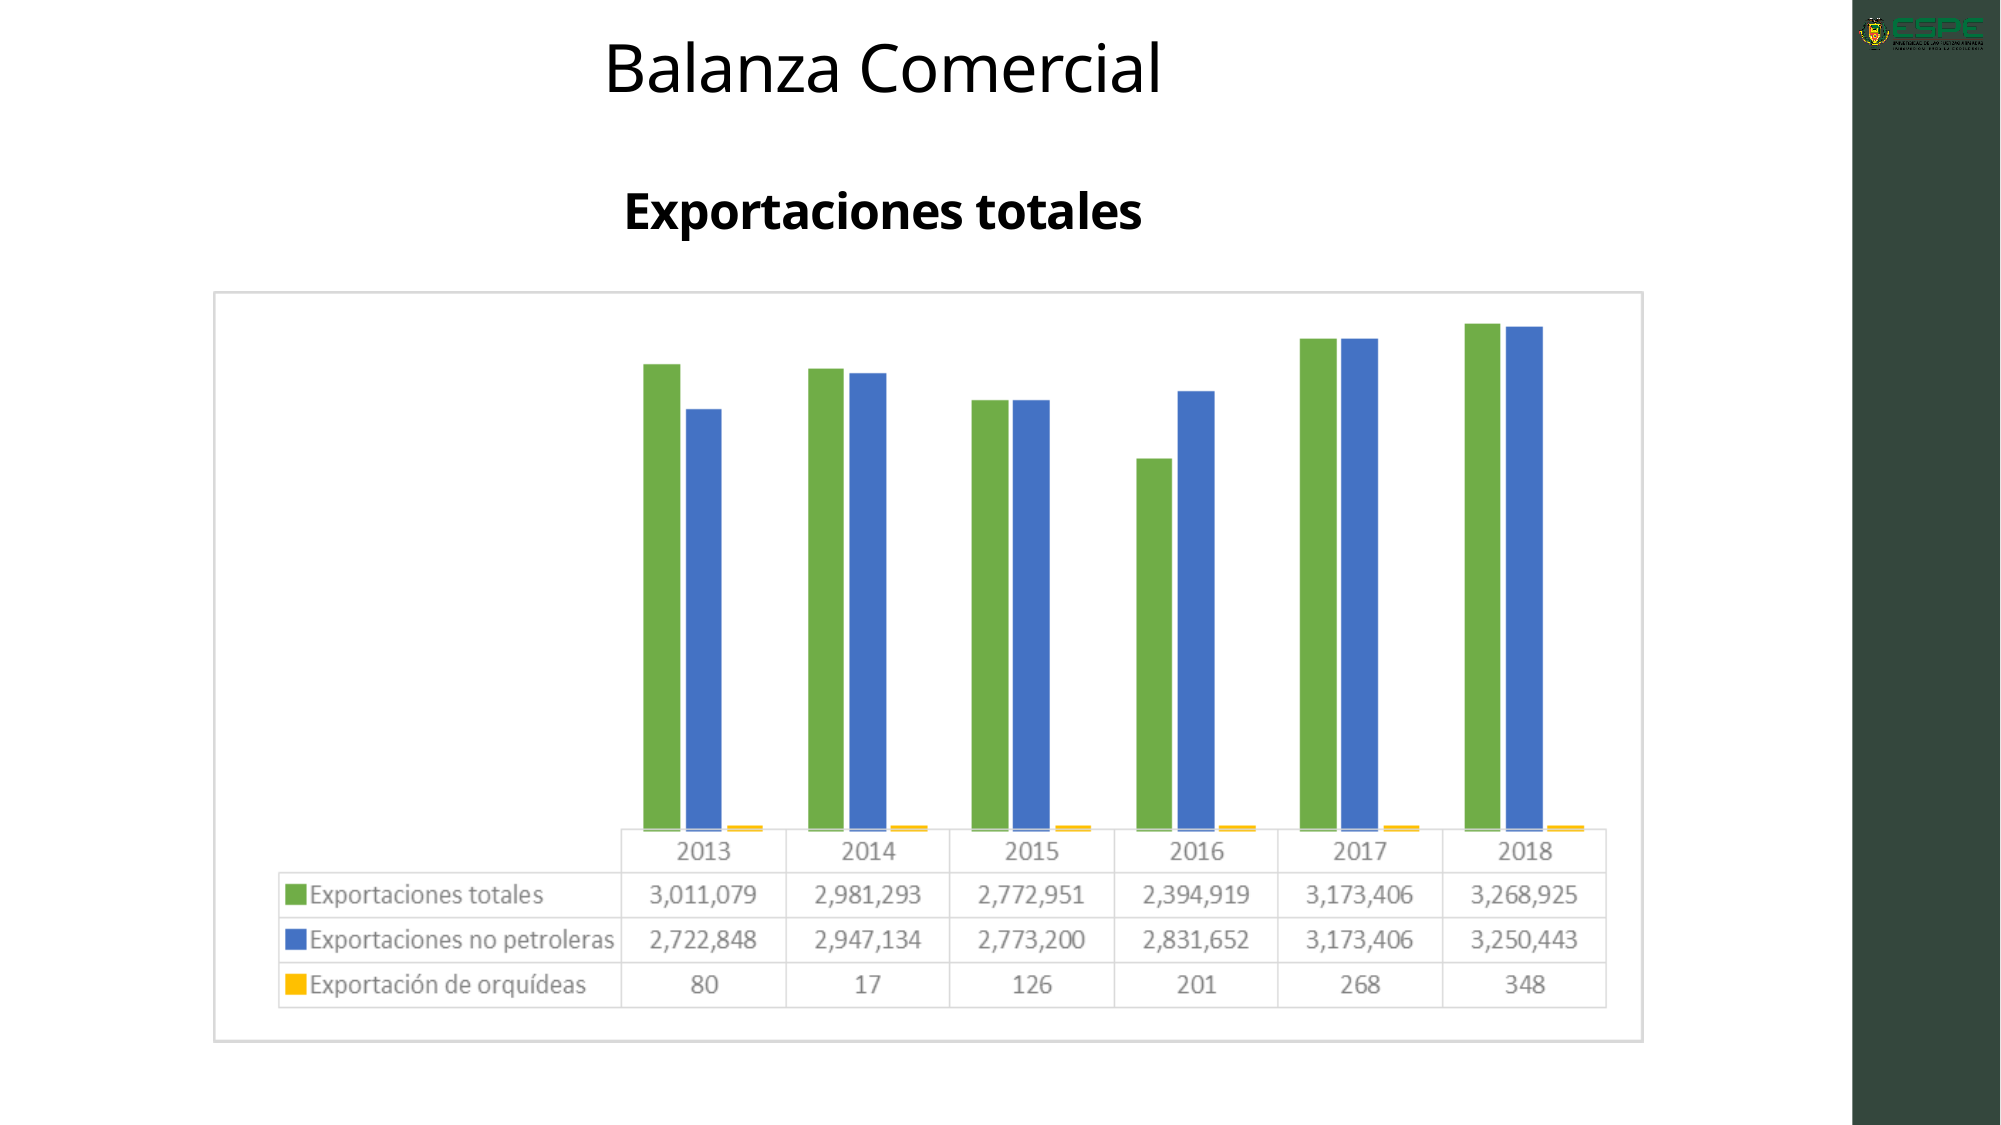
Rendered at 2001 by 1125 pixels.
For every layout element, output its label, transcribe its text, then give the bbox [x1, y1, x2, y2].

picture [1858, 17, 1983, 51]
text_box Exportaciones totales [88, 167, 1679, 248]
title Balanza Comercial [88, 34, 1679, 115]
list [212, 291, 1645, 1044]
